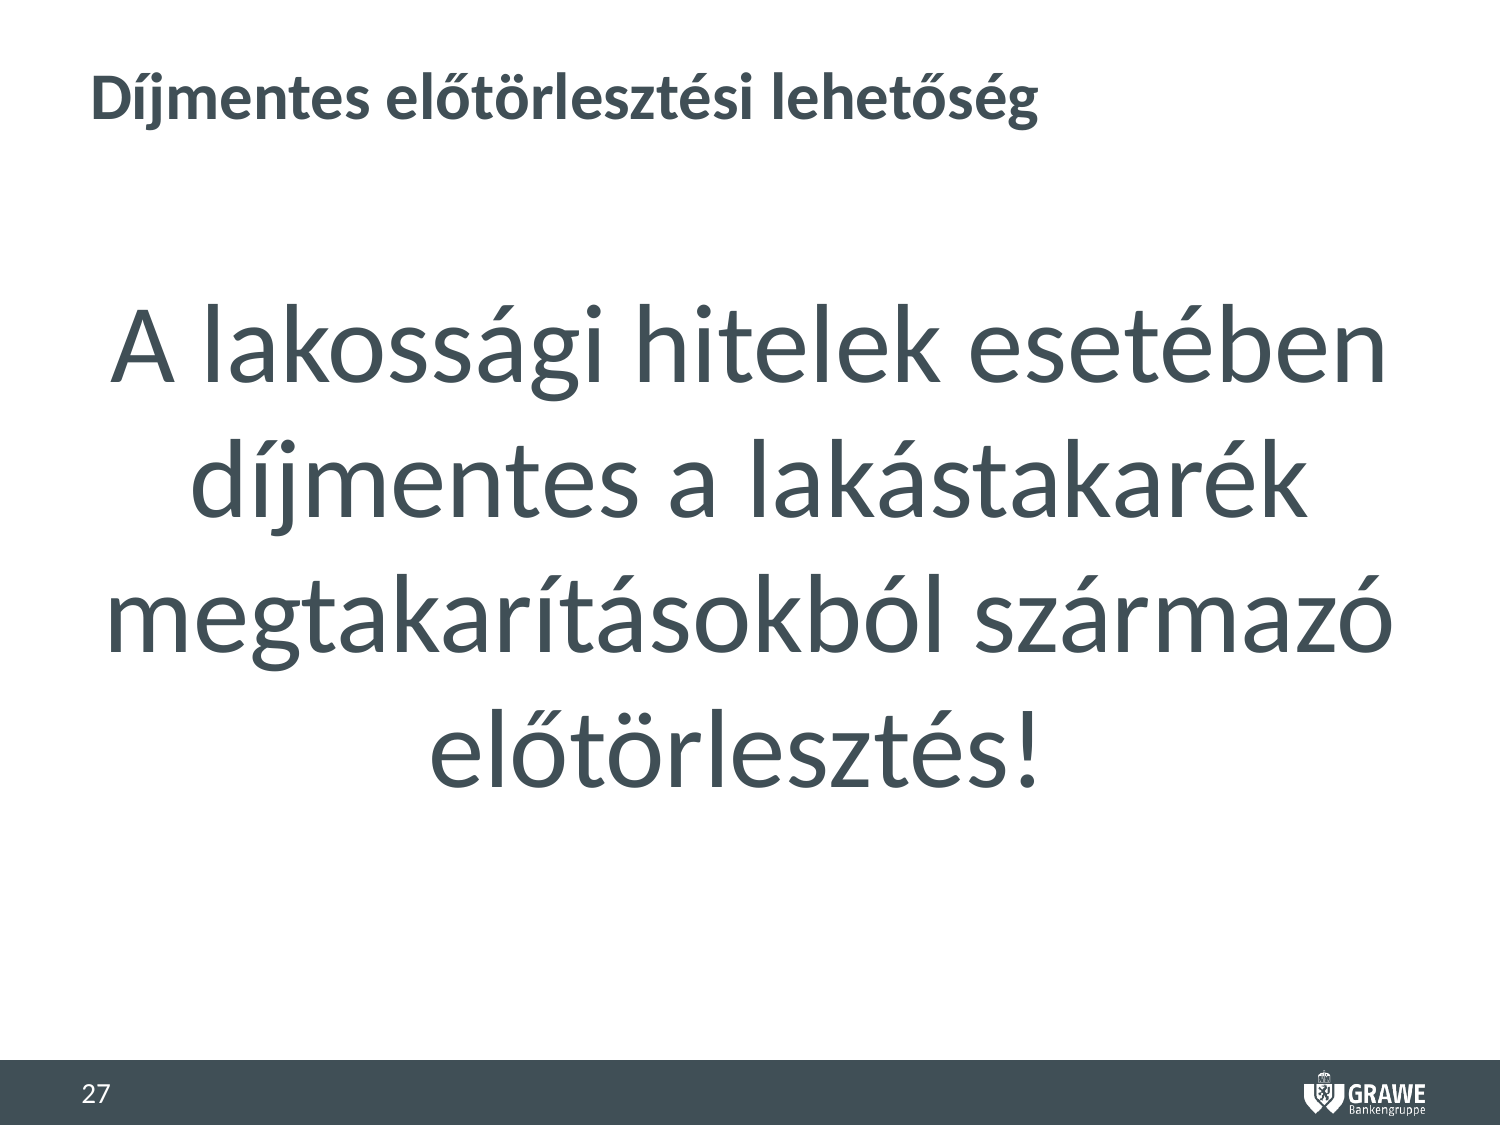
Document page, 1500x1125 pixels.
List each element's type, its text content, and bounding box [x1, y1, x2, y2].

picture [1304, 1070, 1425, 1116]
title Díjmentes előtörlesztési lehetőség [75, 45, 1425, 233]
list A lakossági hitelek esetében díjmentes a lakástakarék megtakarításokból származó előtörlesztés! [75, 262, 1425, 1000]
